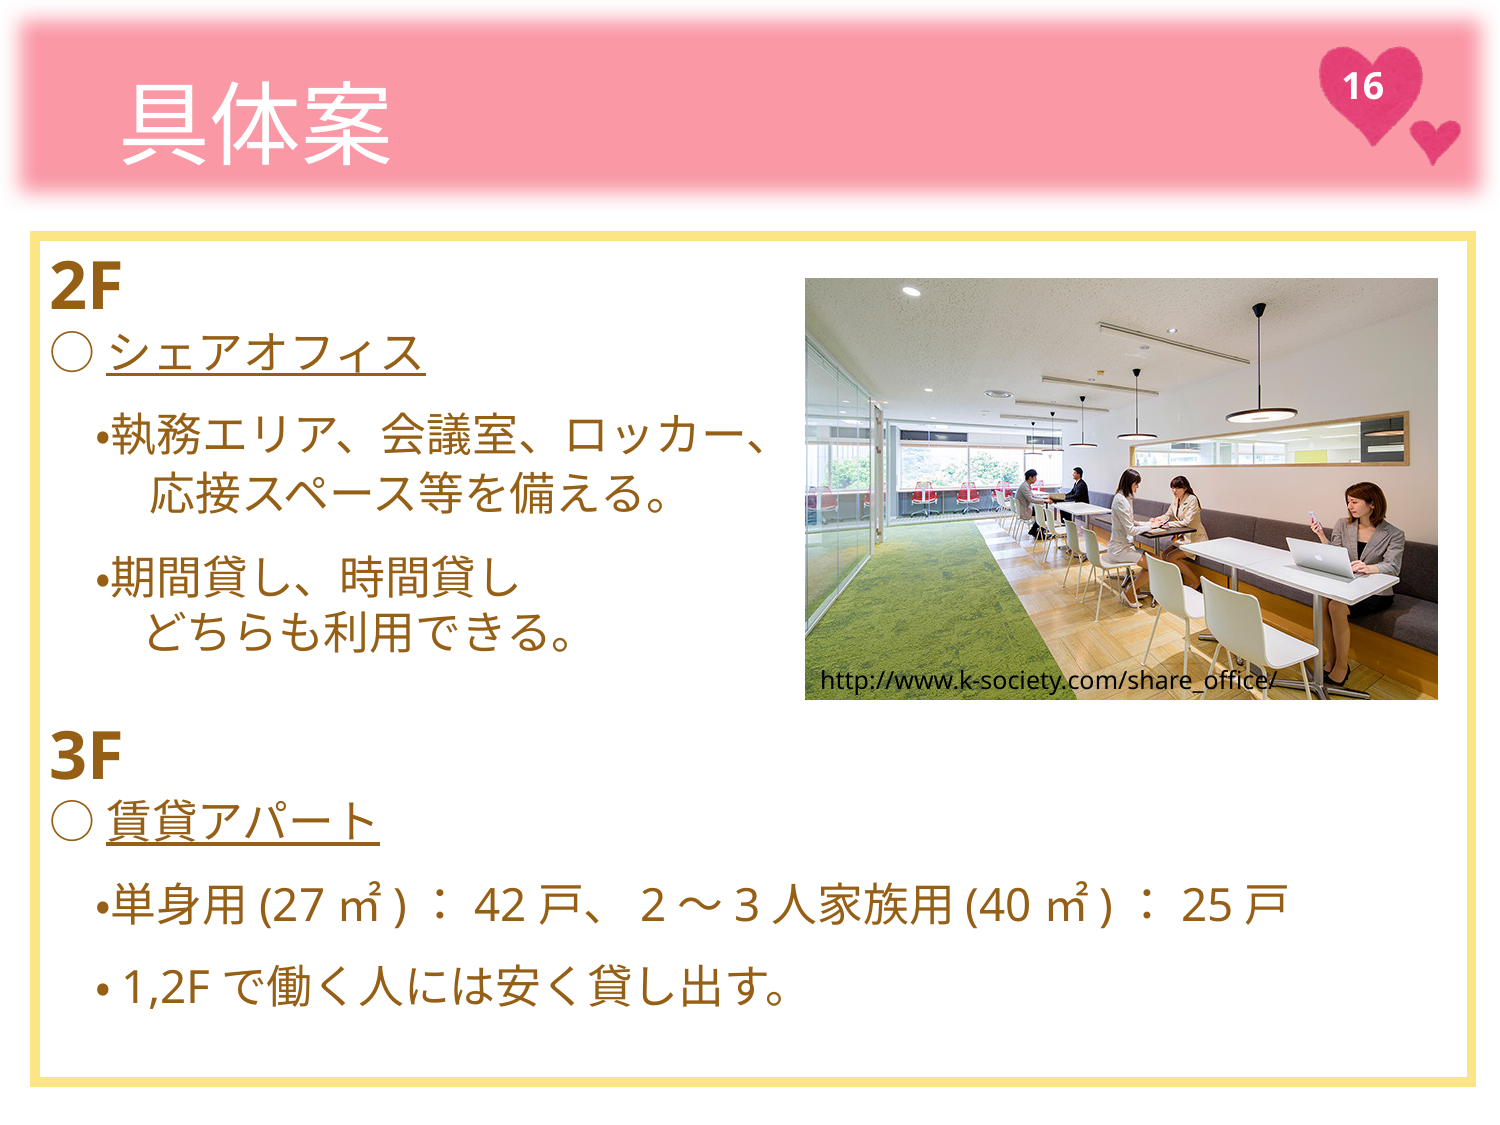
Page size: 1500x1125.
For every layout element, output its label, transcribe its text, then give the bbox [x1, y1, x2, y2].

picture [805, 278, 1438, 700]
text_box 2F ○シェアオフィス ・執務エリア、会議室、ロッカー、 応接スペース等を備える。 ・期間貸し、時間貸し どちらも利用できる。 3F ○賃貸アパート ・単身用(27㎡)：42戸、2～3人家族用(40㎡)：25戸 ・1,2Fで働く人には安く貸し出す。 [34, 235, 1473, 1083]
picture [1312, 29, 1475, 192]
title 具体案 [103, 59, 1397, 198]
text_box http://www.k-society.com/share_office/ [805, 657, 1500, 702]
